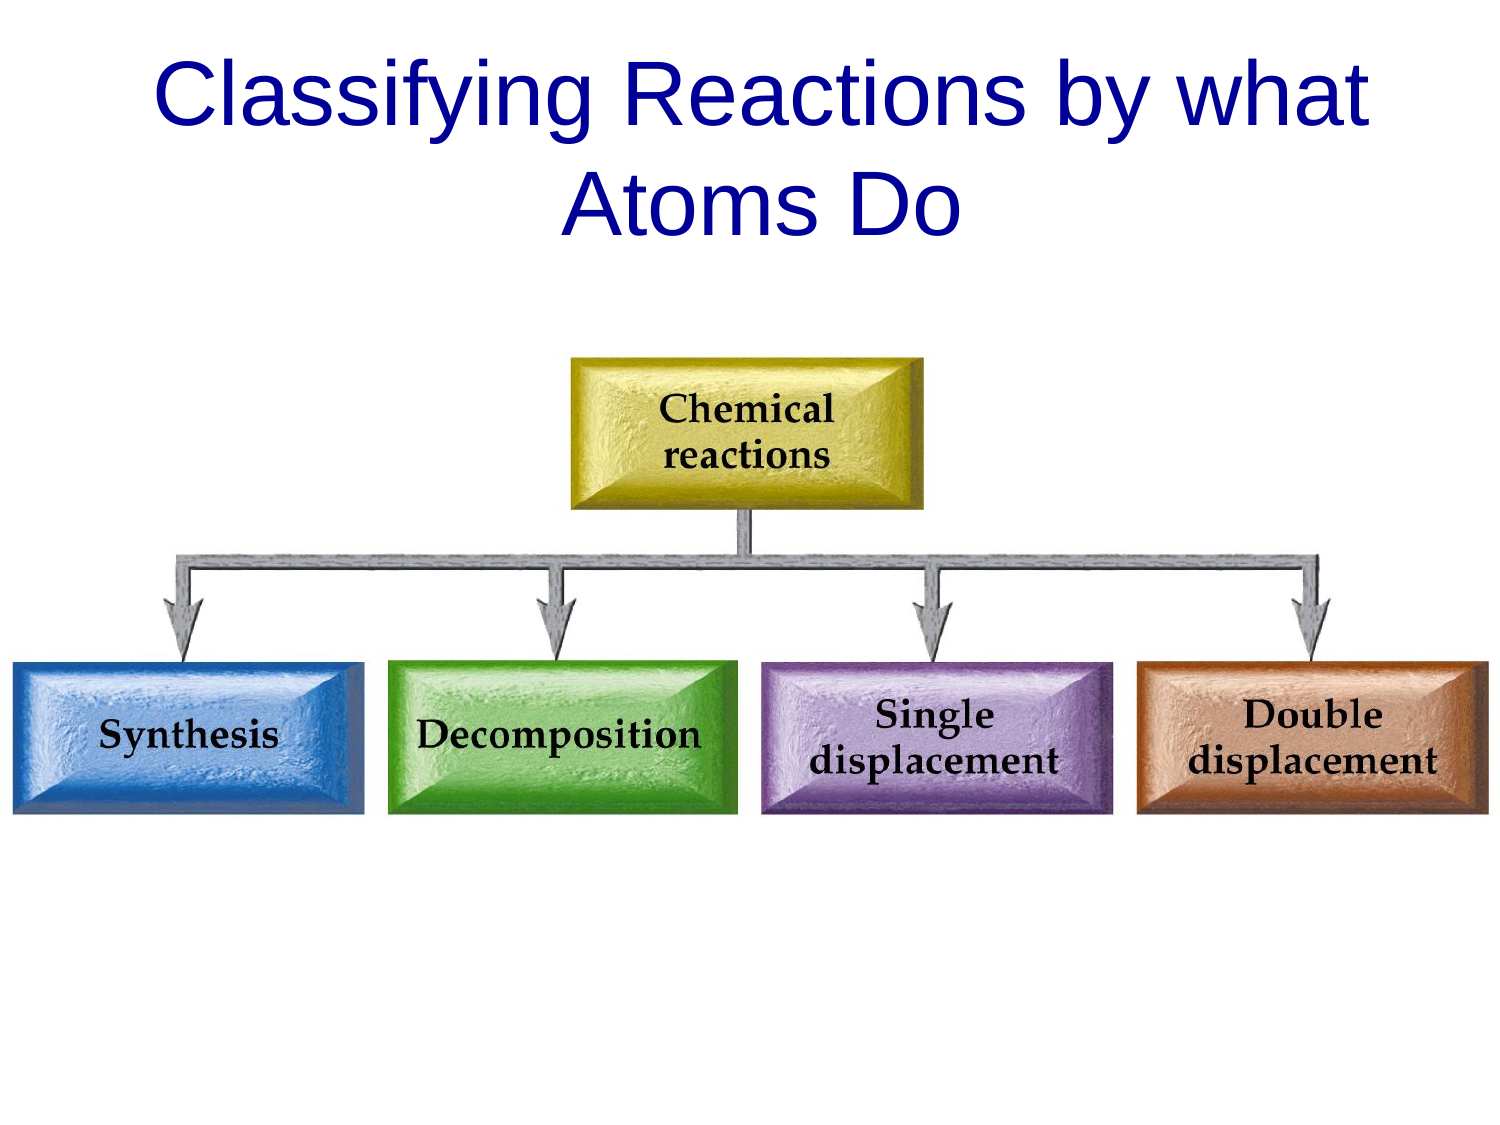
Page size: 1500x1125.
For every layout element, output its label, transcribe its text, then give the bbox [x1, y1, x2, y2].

picture [3, 337, 1500, 830]
text_box Classifying Reactions by what Atoms Do [124, 50, 1400, 238]
